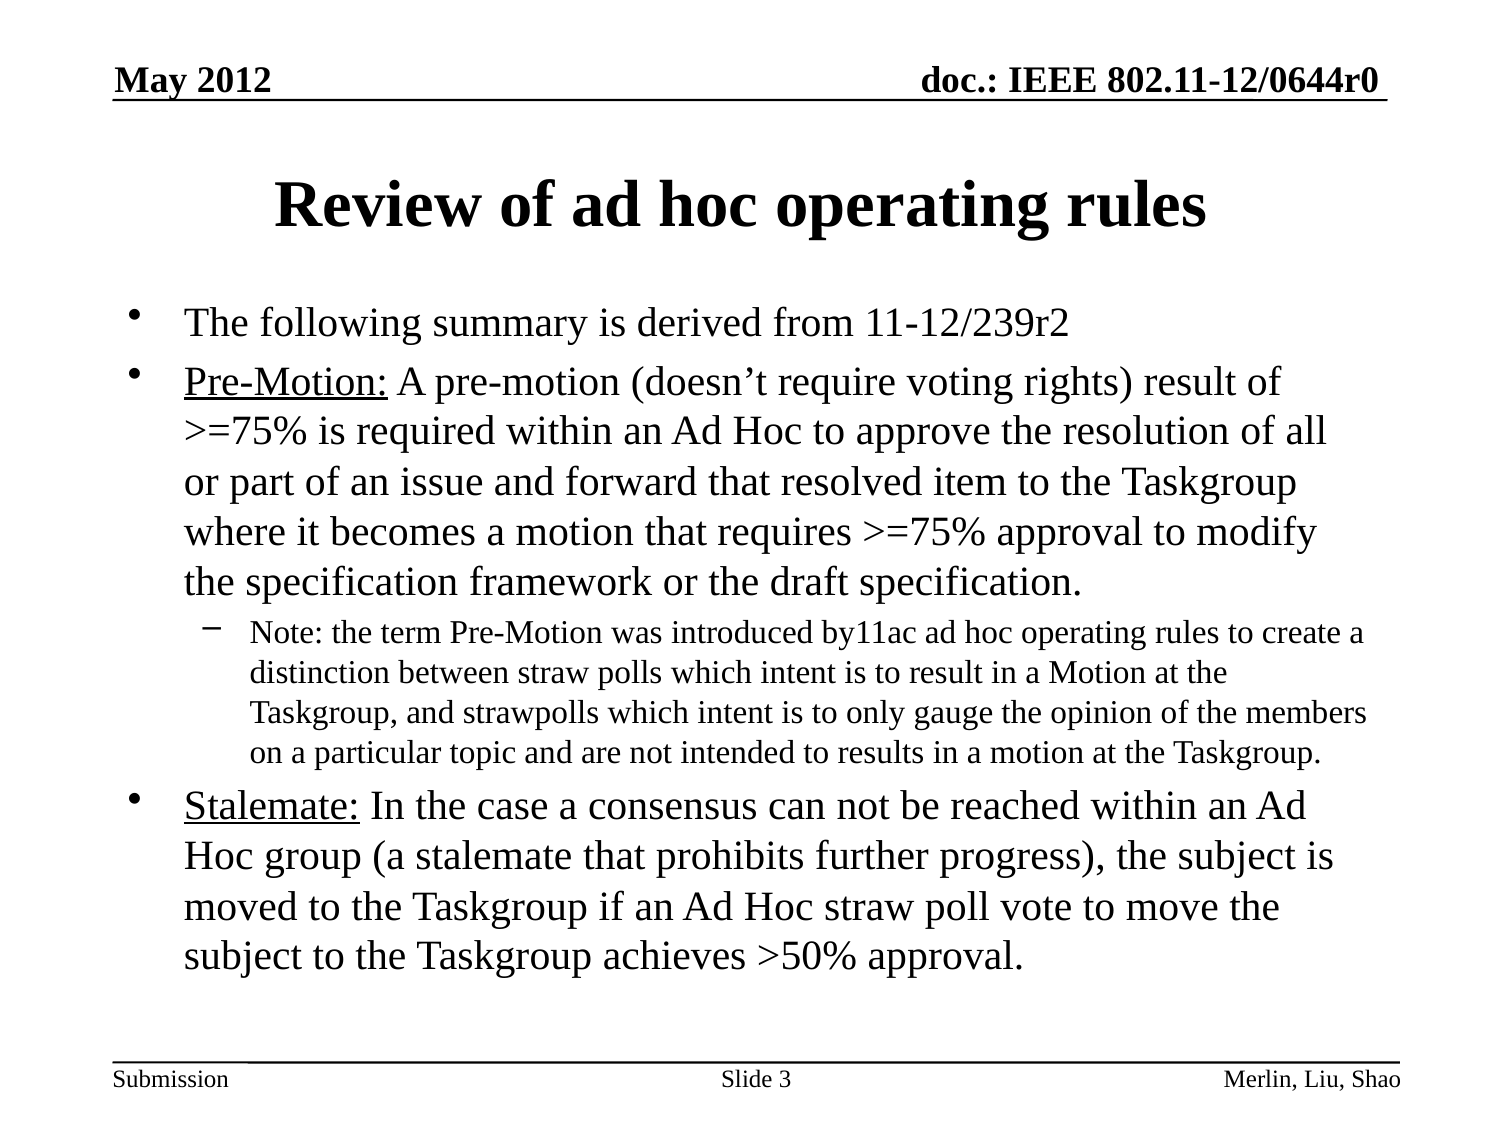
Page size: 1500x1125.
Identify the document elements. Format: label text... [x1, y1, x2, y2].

title Review of ad hoc operating rules [112, 112, 1388, 287]
slide_number Slide 3 [712, 1061, 800, 1093]
footer Merlin, Liu, Shao [1221, 1061, 1402, 1093]
list The following summary is derived from 11-12/239r2 Pre-Motion: A pre-motion (doesn’t require voting rights) result of >=75% is required within an Ad Hoc to approve the resolution of all or part of an issue and forward that resolved item to the Taskgroup where it becomes a motion that requires >=75% approval to modify the specification framework or the draft specification. Note: the term Pre-Motion was introduced by11ac ad hoc operating rules to create a distinction between straw polls which intent is to result in a Motion at the Taskgroup, and strawpolls which intent is to only gauge the opinion of the members on a particular topic and are not intended to results in a motion at the Taskgroup. Stalemate: In the case a consensus can not be reached within an Ad Hoc group (a stalemate that prohibits further progress), the subject is moved to the Taskgroup if an Ad Hoc straw poll vote to move the subject to the Taskgroup achieves >50% approval. [112, 287, 1388, 963]
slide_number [114, 54, 313, 101]
